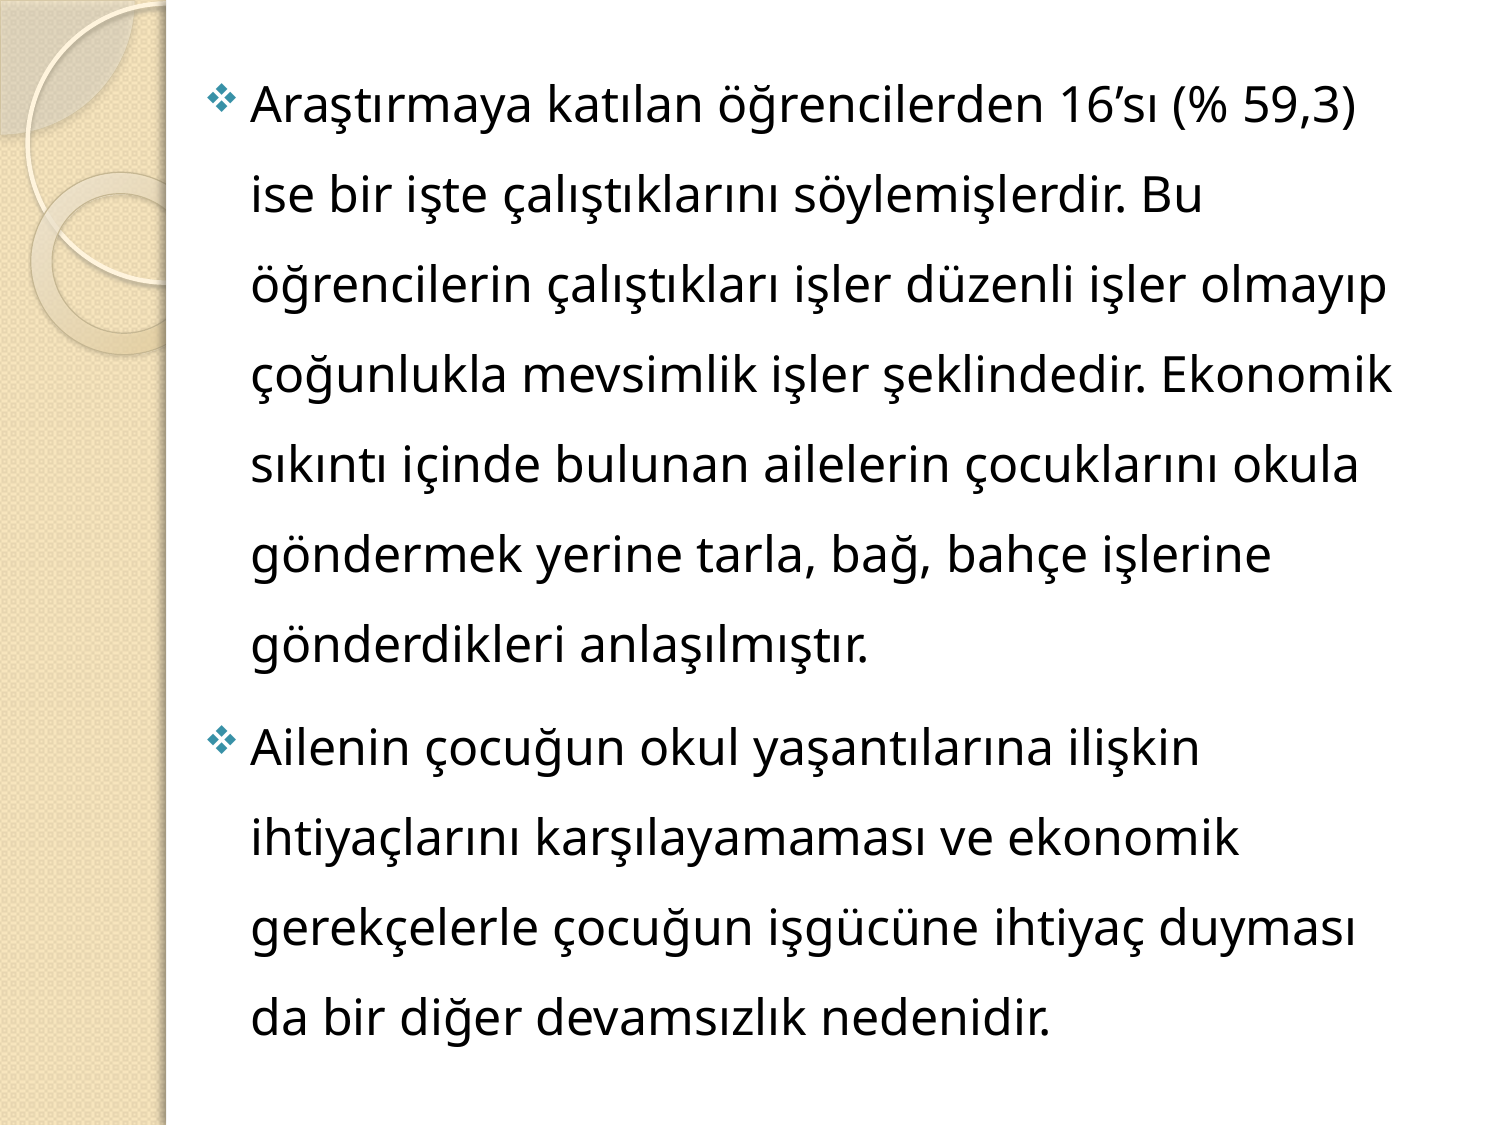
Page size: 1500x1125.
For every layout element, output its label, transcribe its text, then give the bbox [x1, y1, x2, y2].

list Araştırmaya katılan öğrencilerden 16’sı (% 59,3) ise bir işte çalıştıklarını söylemişlerdir. Bu öğrencilerin çalıştıkları işler düzenli işler olmayıp çoğunlukla mevsimlik işler şeklindedir. Ekonomik sıkıntı içinde bulunan ailelerin çocuklarını okula göndermek yerine tarla, bağ, bahçe işlerine gönderdikleri anlaşılmıştır. Ailenin çocuğun okul yaşantılarına ilişkin ihtiyaçlarını karşılayamaması ve ekonomik gerekçelerle çocuğun işgücüne ihtiyaç duyması da bir diğer devamsızlık nedenidir. [175, 35, 1442, 1079]
